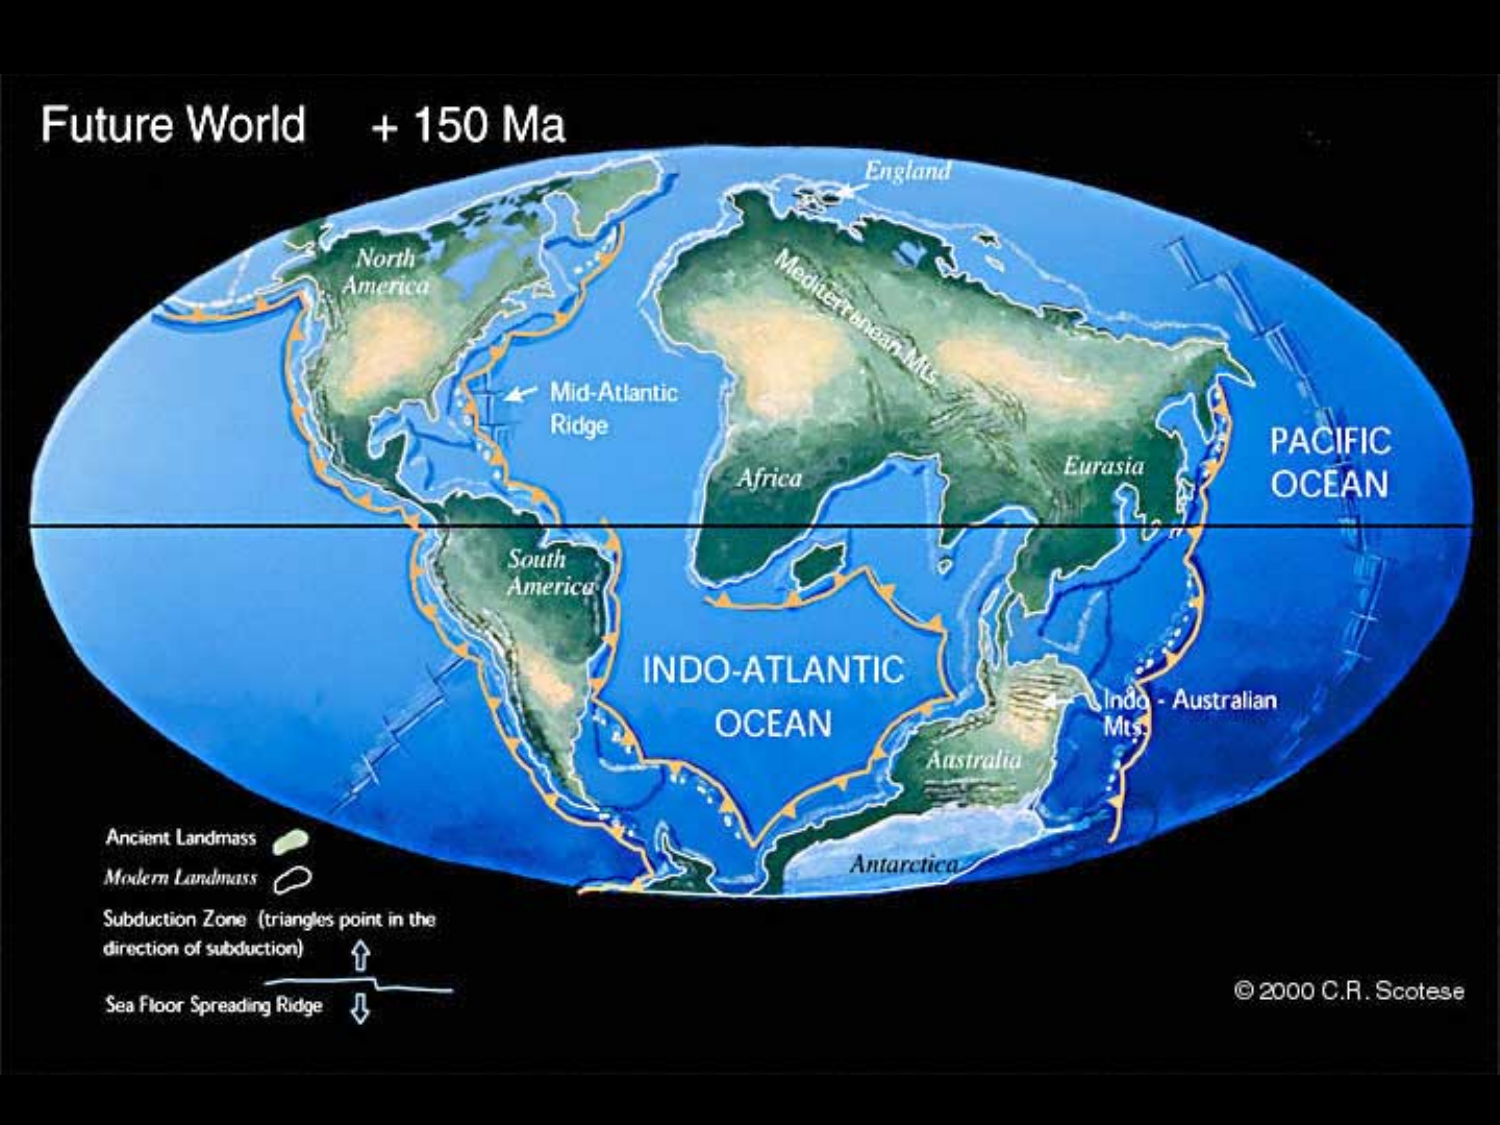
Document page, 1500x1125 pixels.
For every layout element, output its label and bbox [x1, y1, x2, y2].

picture [0, 74, 1500, 1076]
